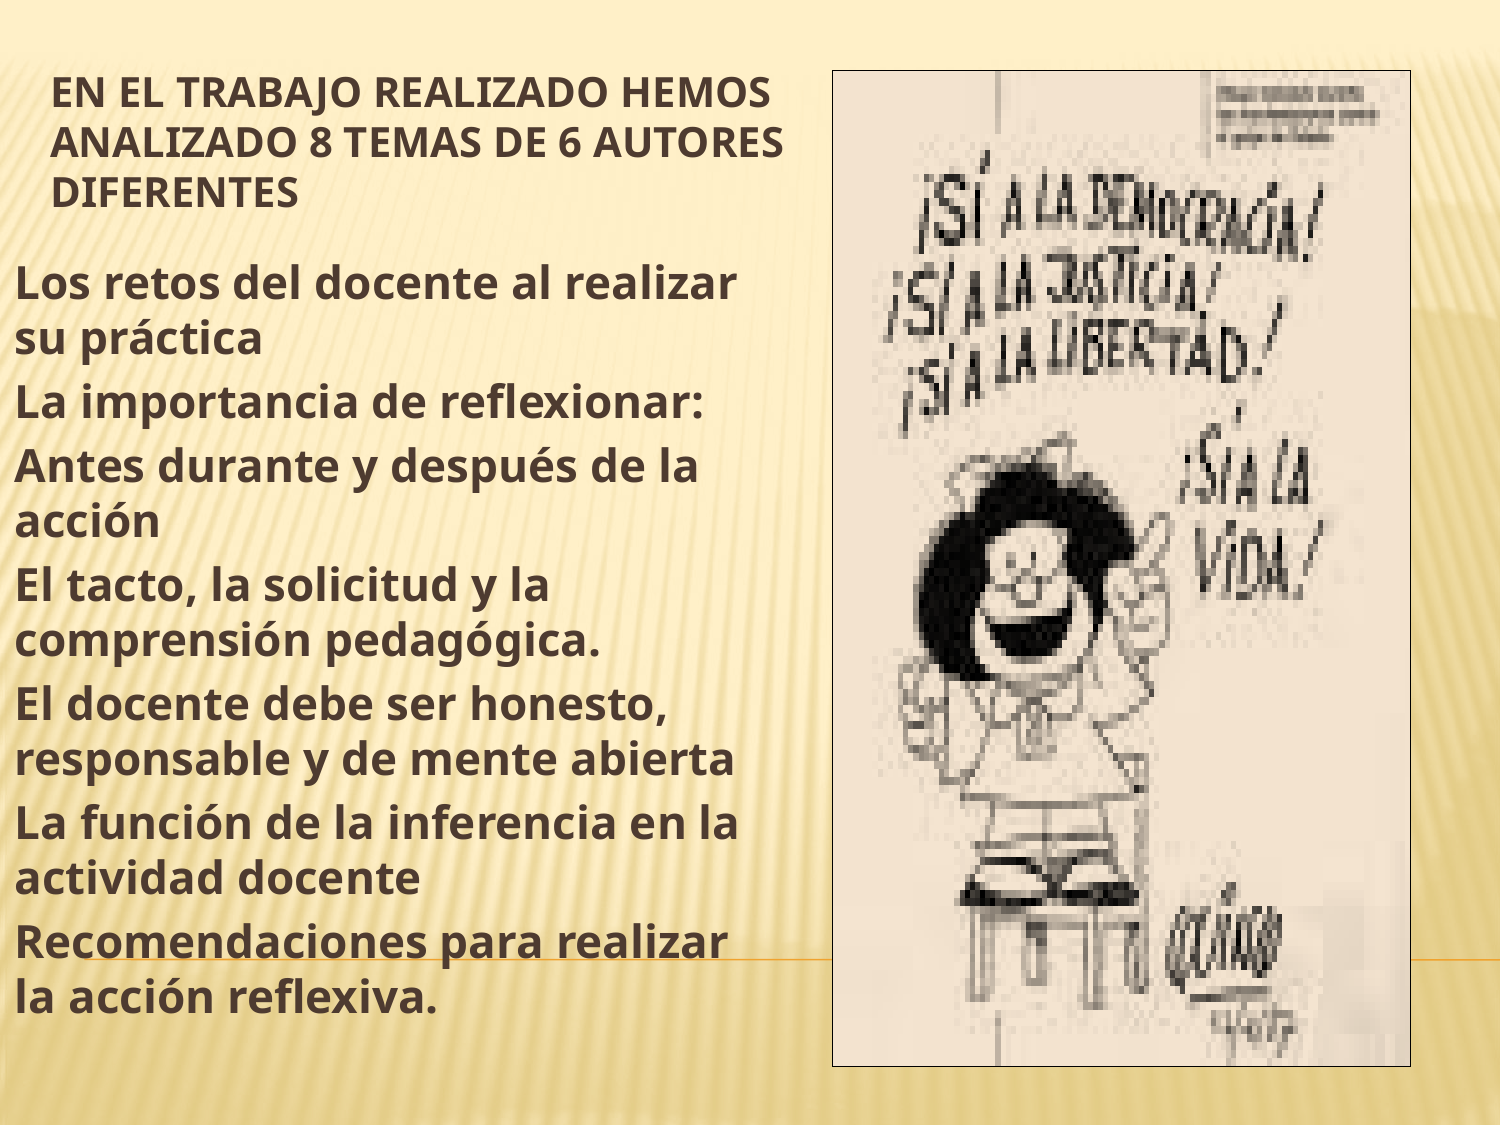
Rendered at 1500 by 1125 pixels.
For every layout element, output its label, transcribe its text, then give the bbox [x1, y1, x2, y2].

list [831, 70, 1411, 1067]
title En el trabajo realizado hemos analizado 8 temas de 6 autores diferentes [35, 0, 809, 282]
list Los retos del docente al realizar su práctica La importancia de reflexionar: Antes durante y después de la acción El tacto, la solicitud y la comprensión pedagógica. El docente debe ser honesto, responsable y de mente abierta La función de la inferencia en la actividad docente Recomendaciones para realizar la acción reflexiva. [0, 246, 797, 1125]
